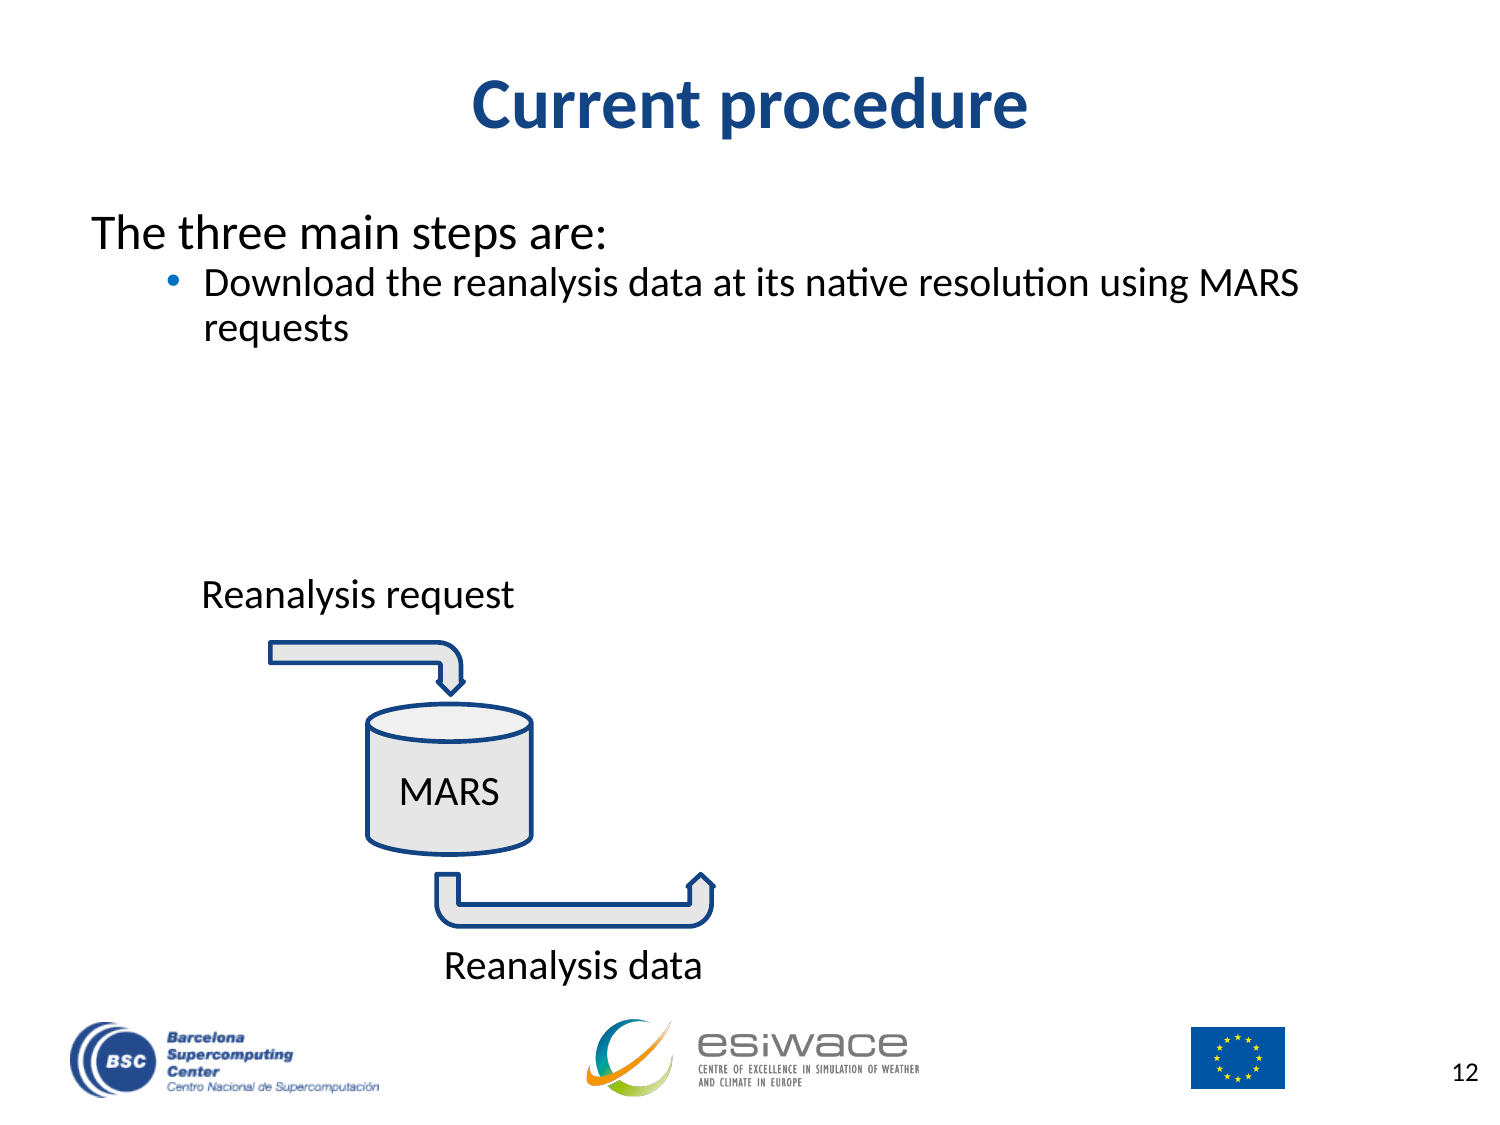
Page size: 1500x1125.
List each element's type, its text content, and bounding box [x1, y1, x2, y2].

slide_number ‹#› [1403, 1038, 1494, 1125]
text_box [270, 642, 464, 695]
text_box MARS [367, 703, 532, 855]
picture [70, 1022, 379, 1098]
picture [1190, 1027, 1285, 1090]
text_box [436, 874, 714, 927]
title Current procedure [76, 35, 1427, 174]
text_box Reanalysis data [428, 922, 722, 1009]
list The three main steps are: Download the reanalysis data at its native resolution using MARS requests [76, 199, 1427, 378]
picture [580, 1017, 920, 1099]
text_box Reanalysis request [186, 552, 548, 628]
